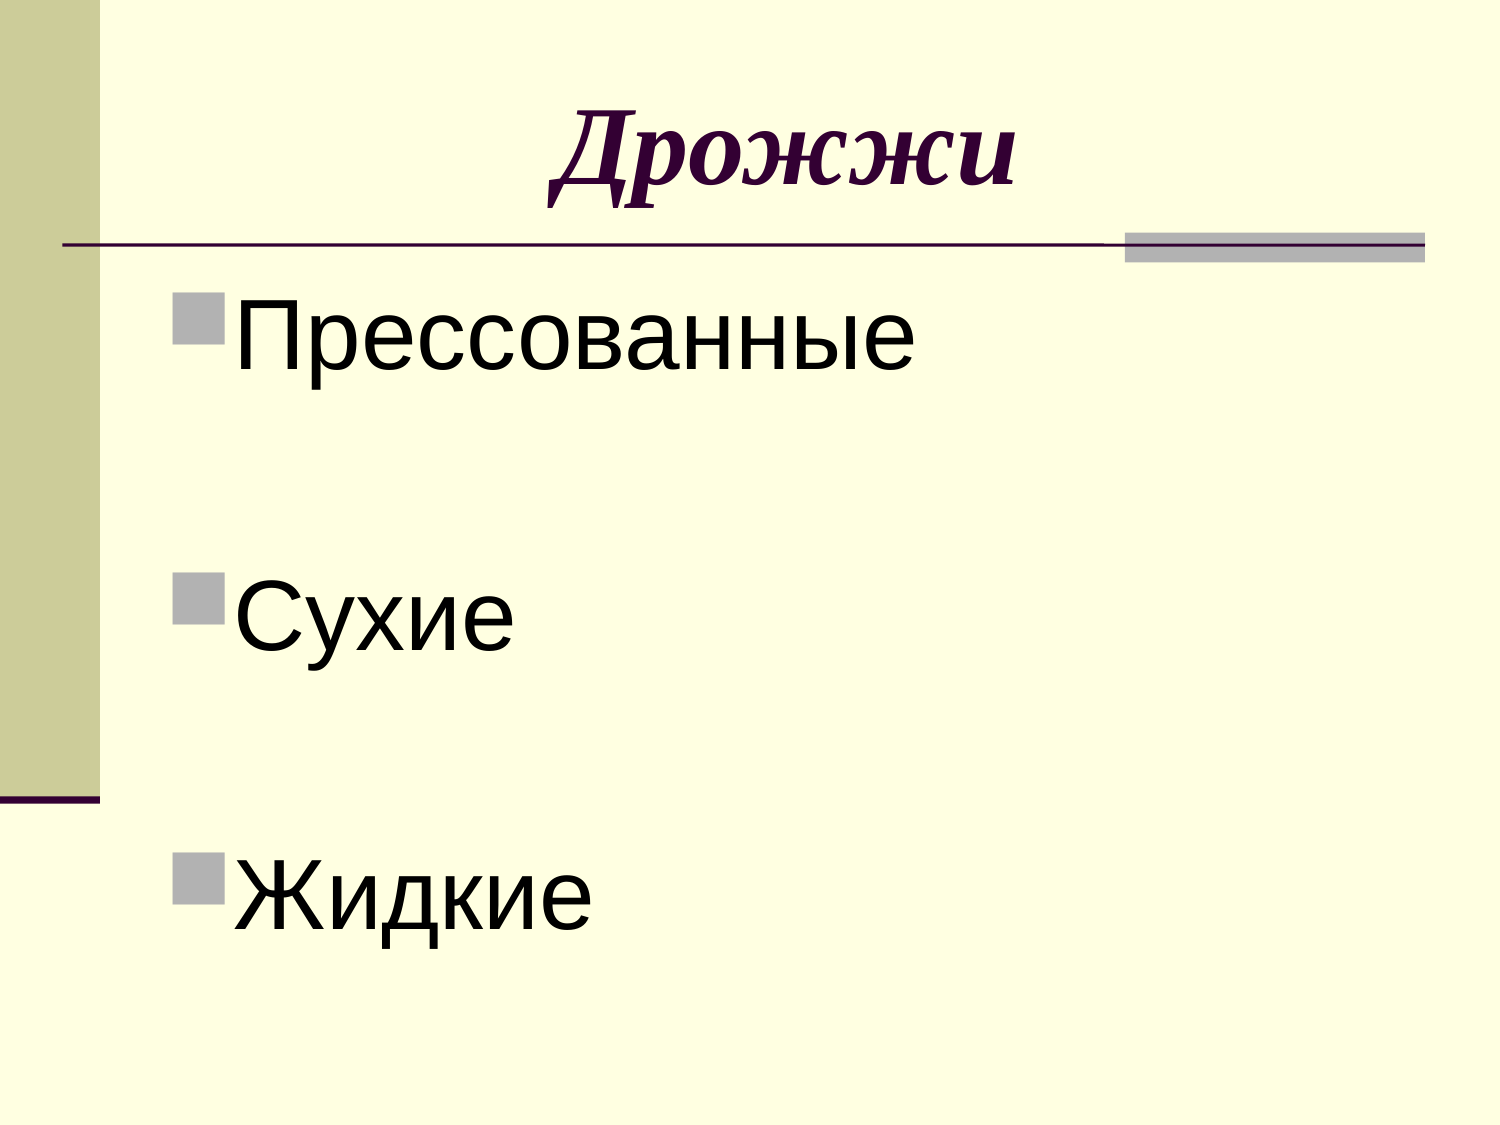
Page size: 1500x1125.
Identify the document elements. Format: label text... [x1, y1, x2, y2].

list Прессованные Сухие Жидкие [149, 262, 1426, 1006]
title Дрожжи [149, 45, 1426, 234]
